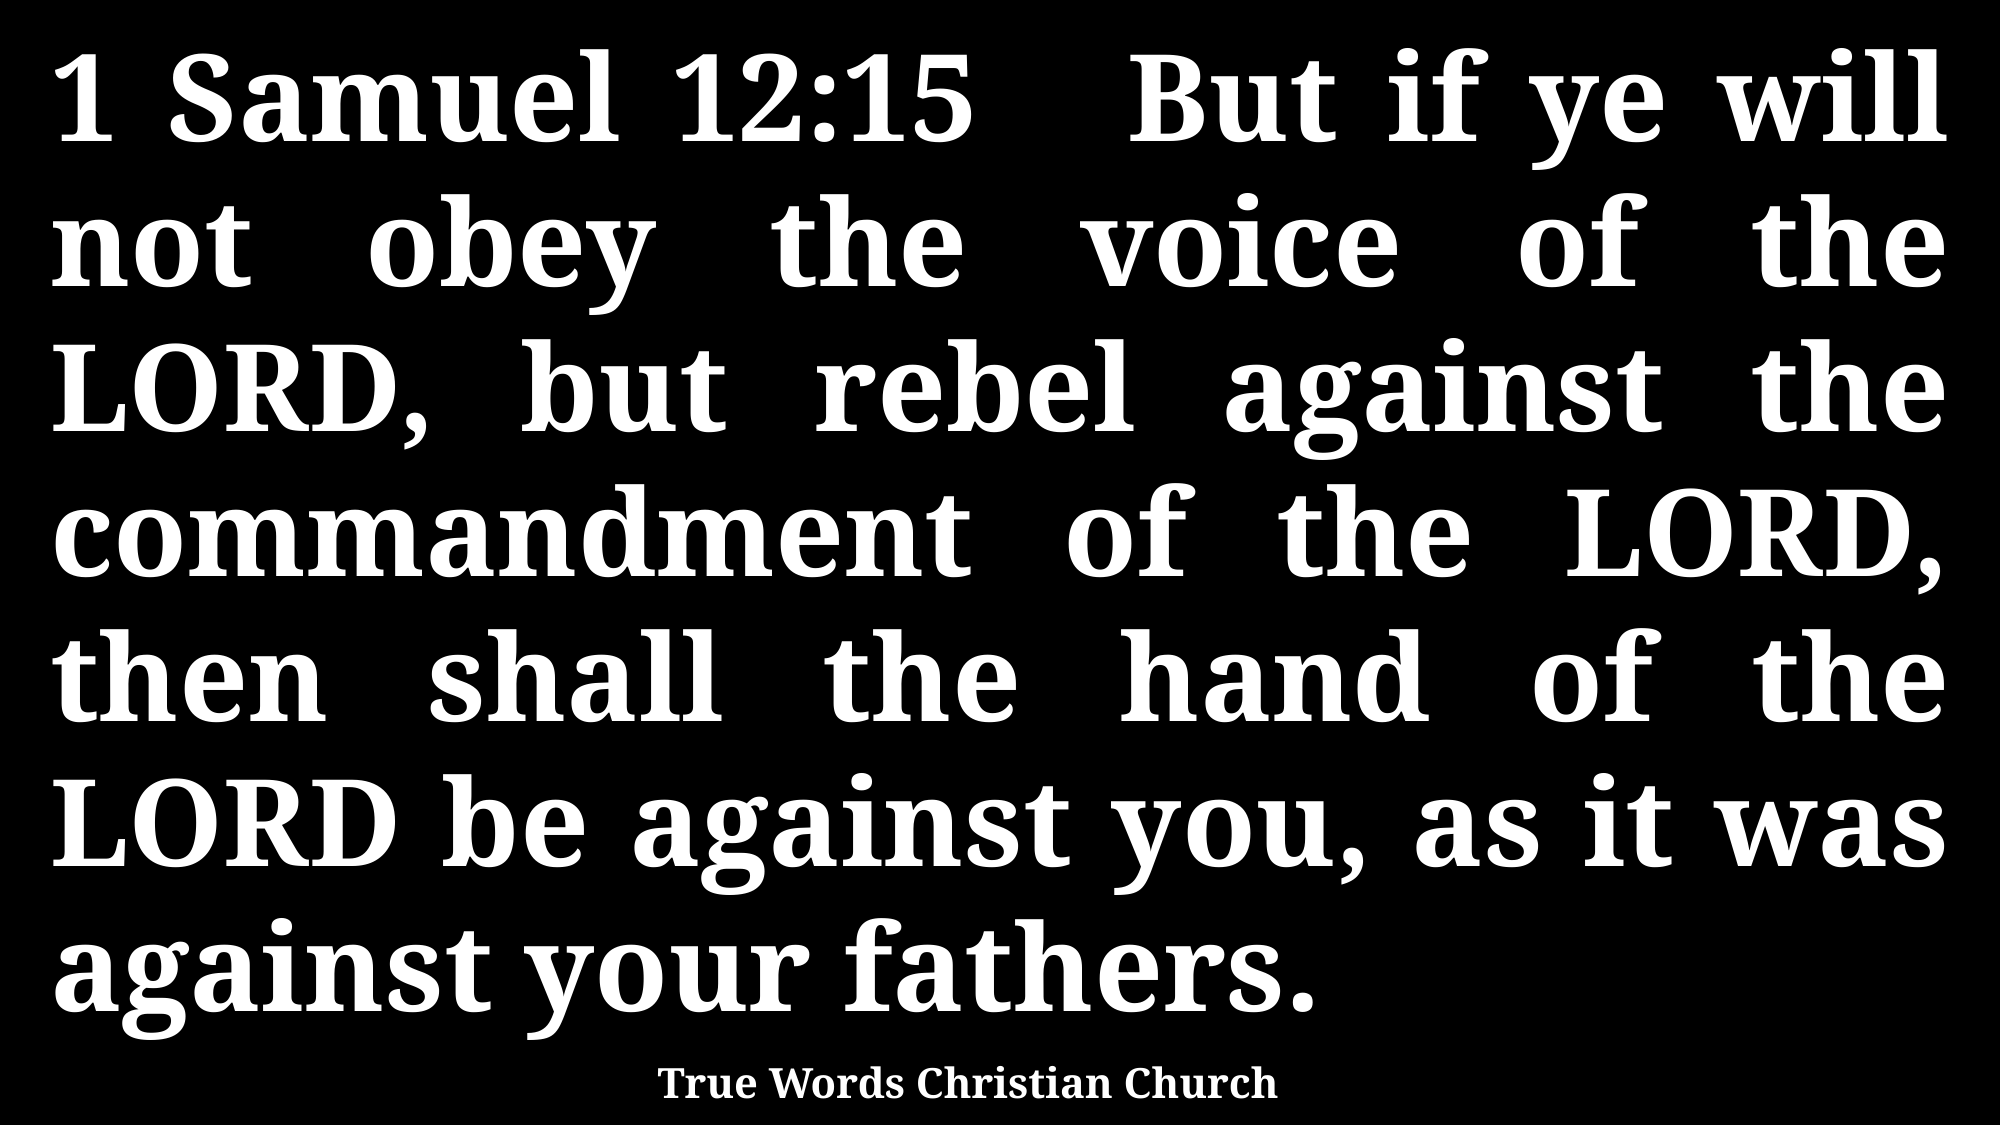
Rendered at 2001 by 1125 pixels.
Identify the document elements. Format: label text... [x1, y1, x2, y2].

text_box True Words Christian Church [642, 1049, 1294, 1114]
text_box 1 Samuel 12:15 But if ye will not obey the voice of the LORD, but rebel against the commandment of the LORD, then shall the hand of the LORD be against you, as it was against your fathers. [35, 13, 1965, 1043]
